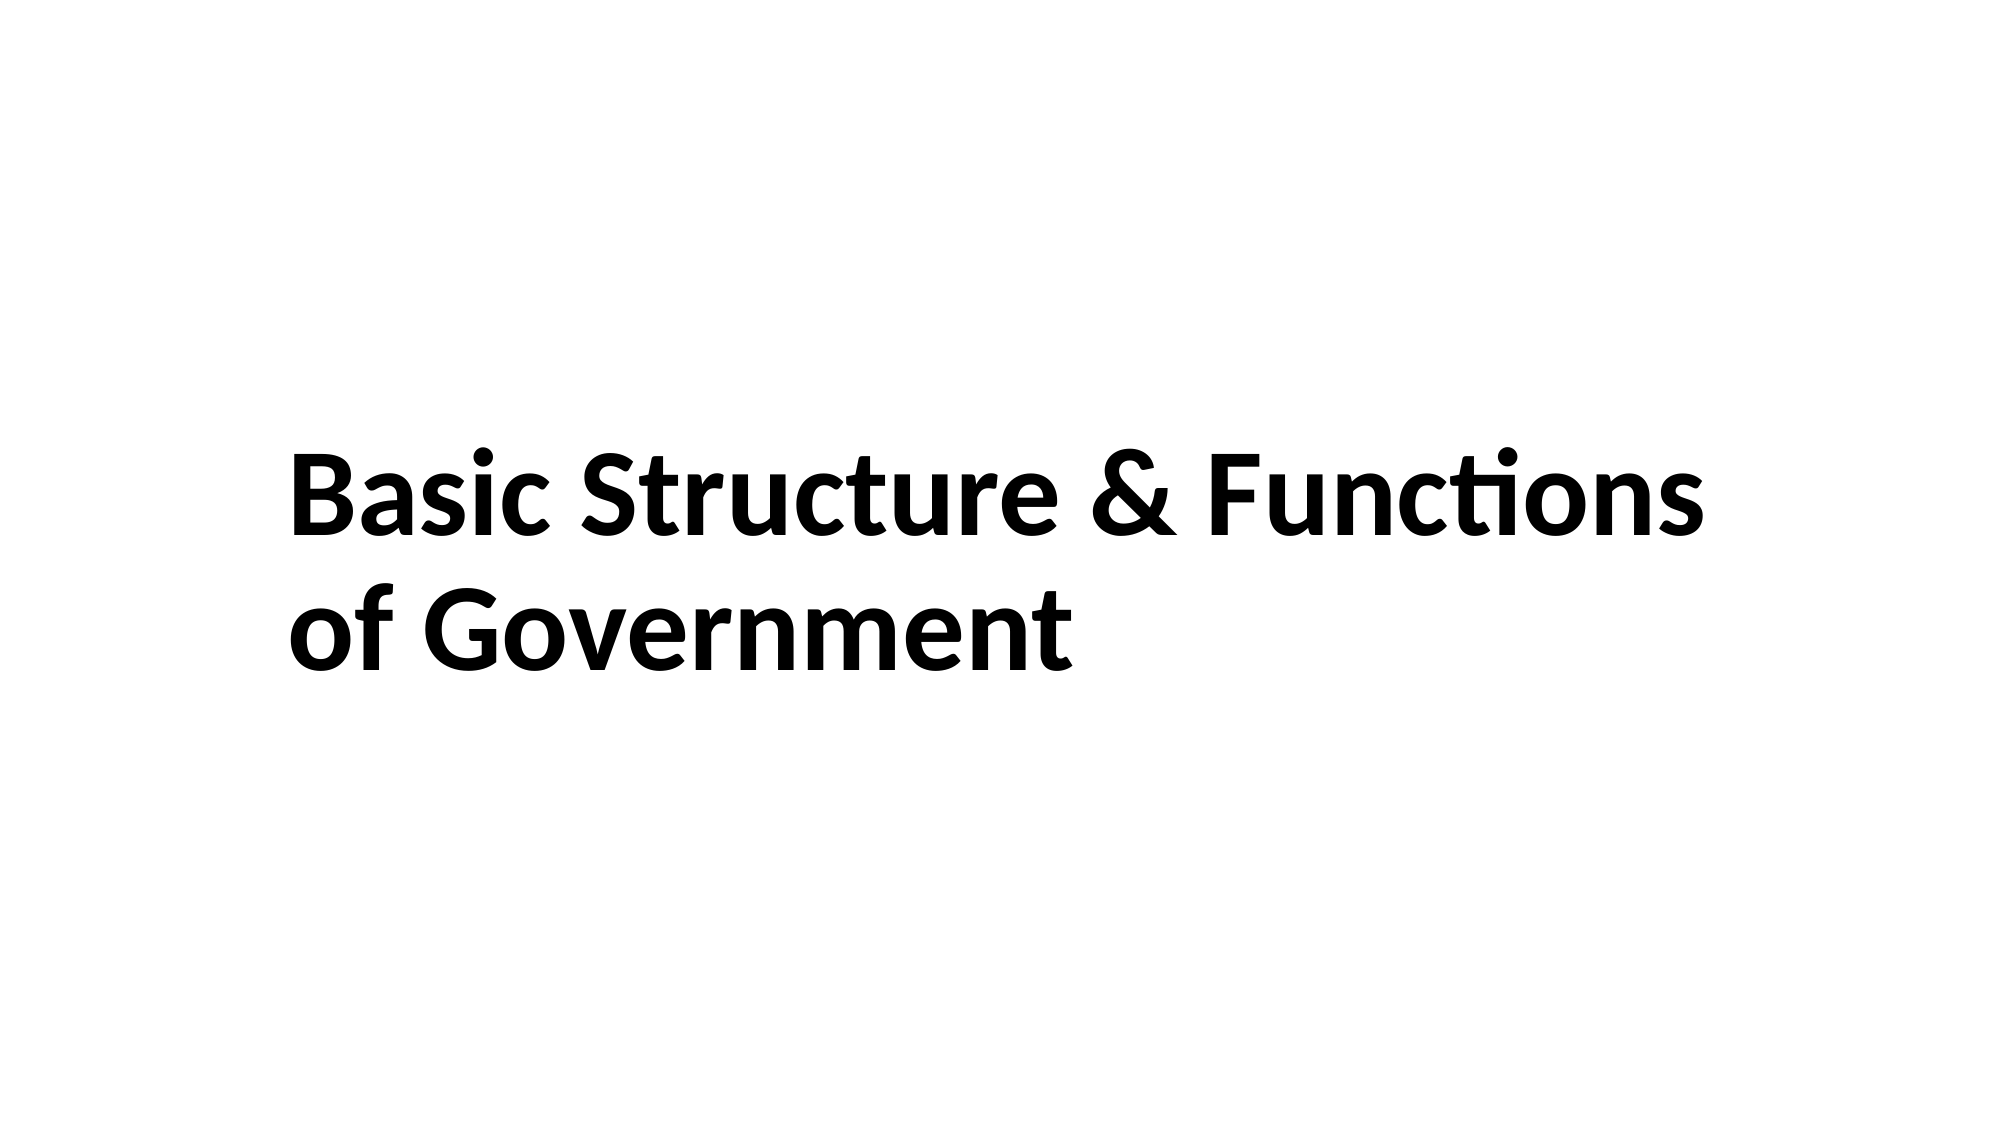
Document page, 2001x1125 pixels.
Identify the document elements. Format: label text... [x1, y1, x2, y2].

title Basic Structure & Functions of Government [272, 411, 1728, 714]
